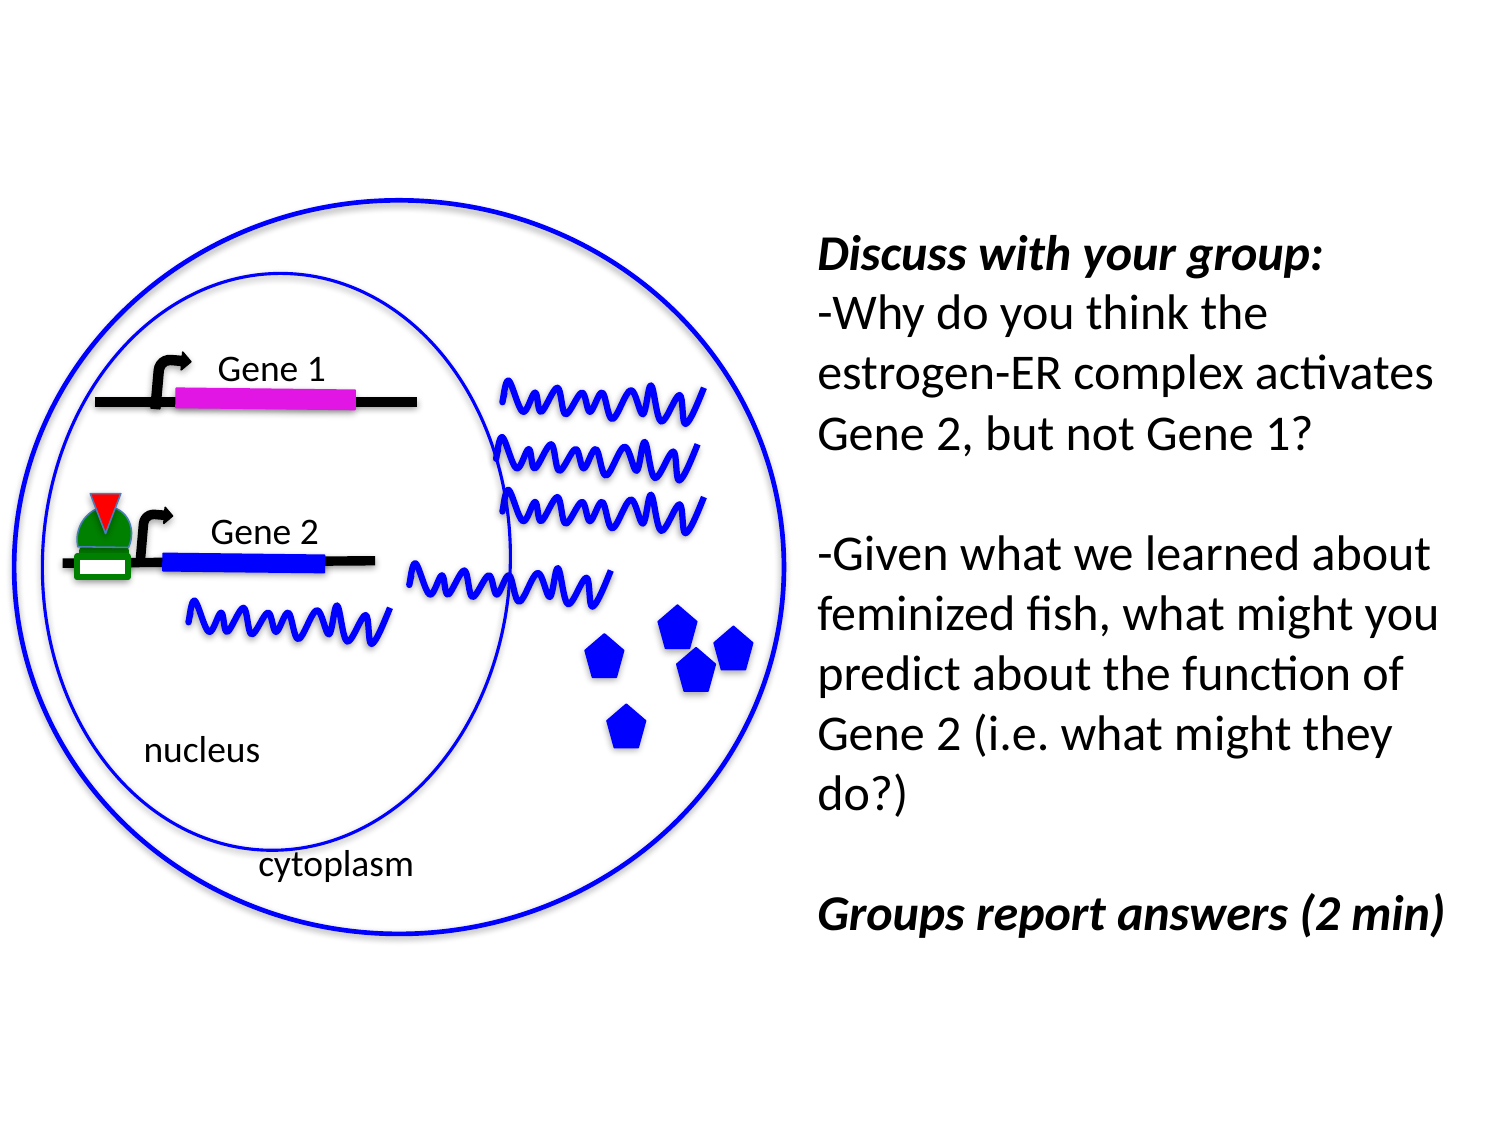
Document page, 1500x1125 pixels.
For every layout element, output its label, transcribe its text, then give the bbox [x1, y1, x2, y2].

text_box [13, 200, 785, 935]
text_box Discuss with your group: -Why do you think the estrogen-ER complex activates Gene 2, but not Gene 1? -Given what we learned about feminized fish, what might you predict about the function of Gene 2 (i.e. what might they do?) Groups report answers (2 min) [802, 212, 1481, 948]
